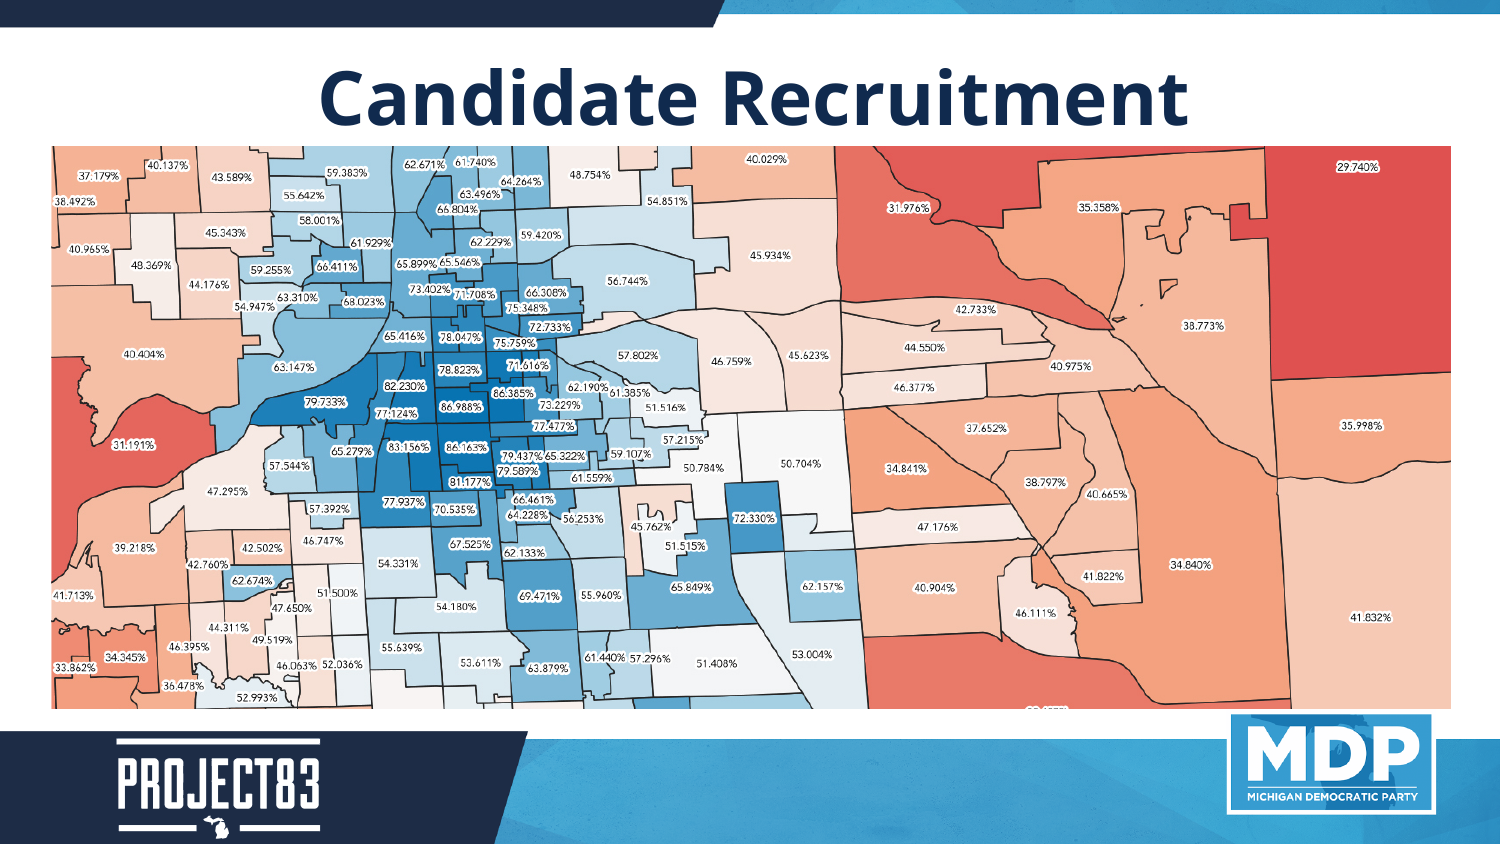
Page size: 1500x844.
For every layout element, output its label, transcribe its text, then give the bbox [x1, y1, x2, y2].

title Candidate Recruitment [131, 67, 1369, 144]
picture [0, 0, 1500, 844]
